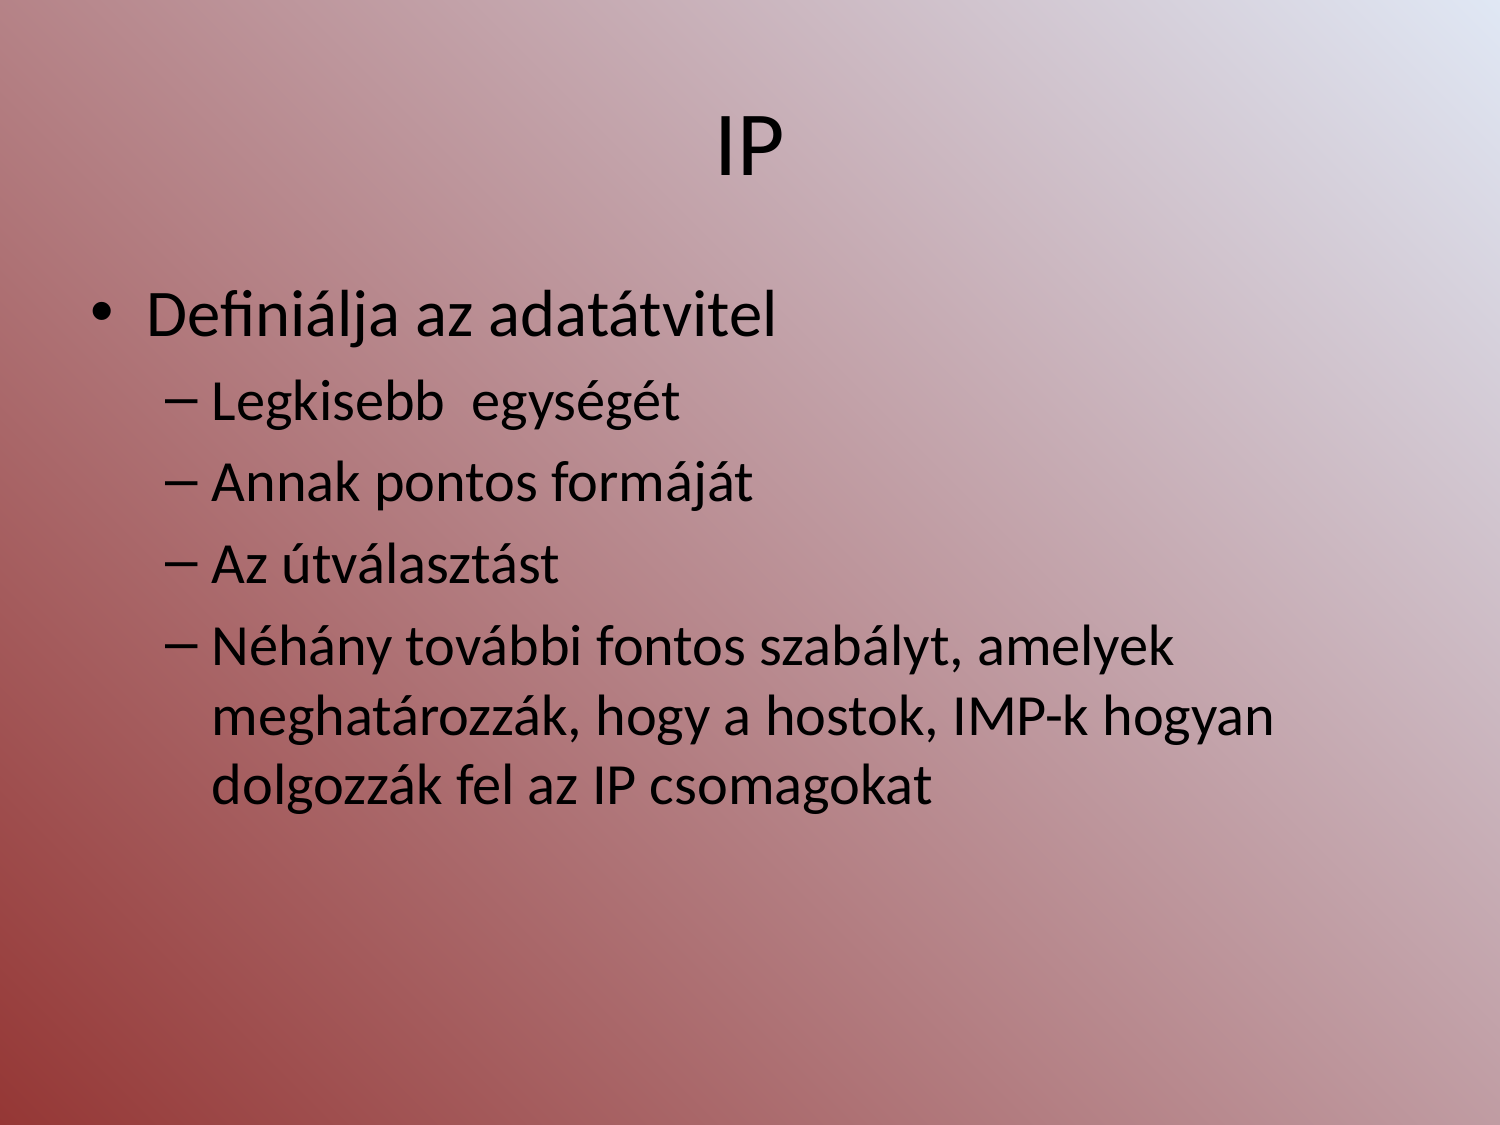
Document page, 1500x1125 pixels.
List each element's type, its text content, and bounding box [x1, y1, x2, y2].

title IP [75, 45, 1425, 233]
list Definiálja az adatátvitel Legkisebb egységét Annak pontos formáját Az útválasztást Néhány további fontos szabályt, amelyek meghatározzák, hogy a hostok, IMP-k hogyan dolgozzák fel az IP csomagokat [75, 262, 1425, 1005]
